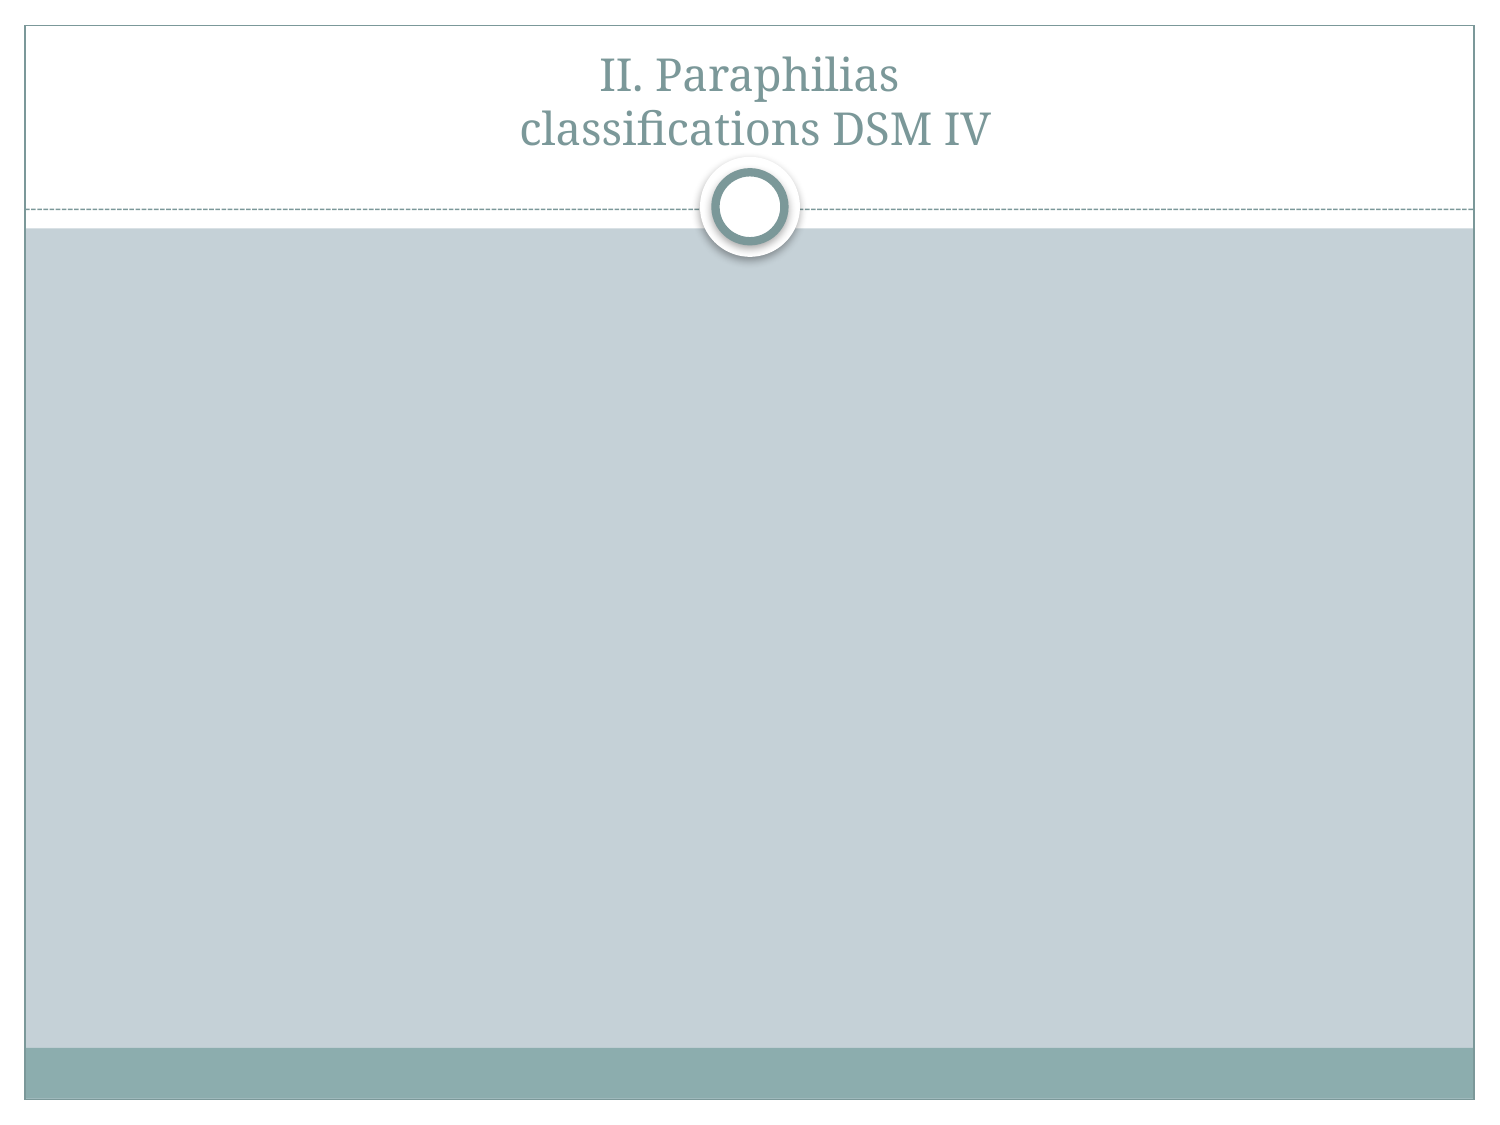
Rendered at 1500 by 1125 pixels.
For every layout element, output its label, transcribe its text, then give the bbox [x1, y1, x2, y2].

title II. Paraphilias classifications DSM IV [49, 37, 1450, 162]
